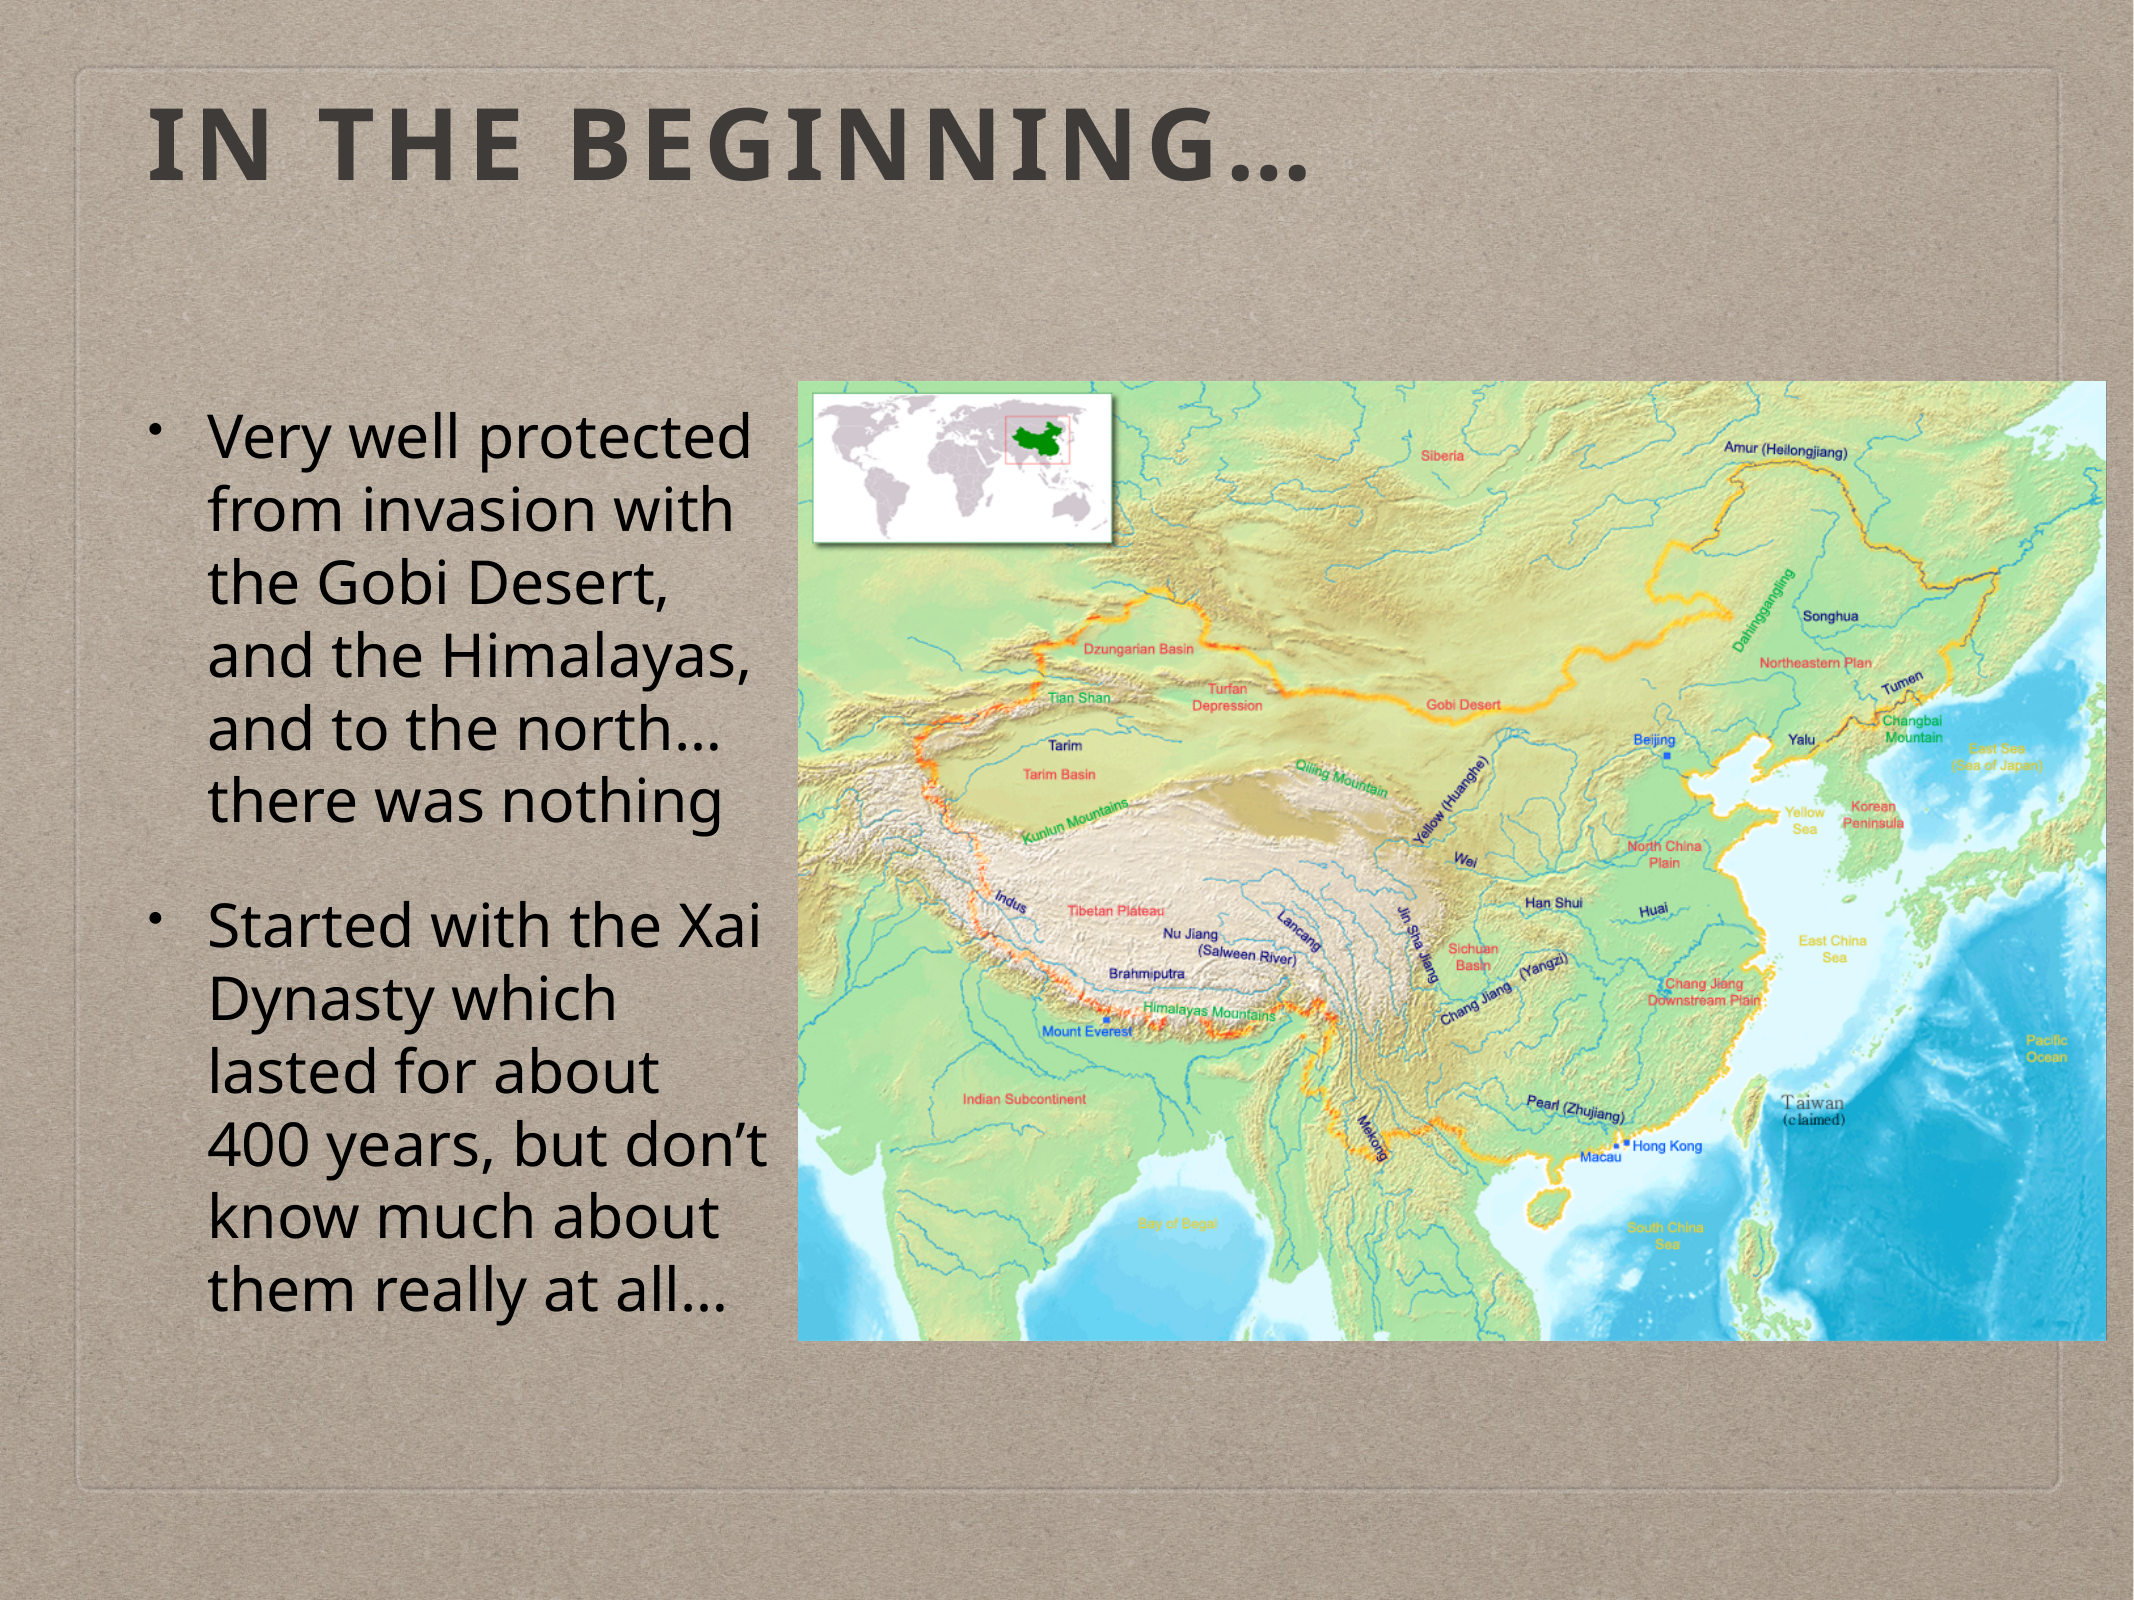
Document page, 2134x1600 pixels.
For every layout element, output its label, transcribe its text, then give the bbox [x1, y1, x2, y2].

list Very well protected from invasion with the Gobi Desert, and the Himalayas, and to the north… there was nothing Started with the Xai Dynasty which lasted for about 400 years, but don’t know much about them really at all… [147, 315, 781, 1407]
picture [0, 0, 2134, 1600]
title In the beginning… [147, 103, 1986, 386]
